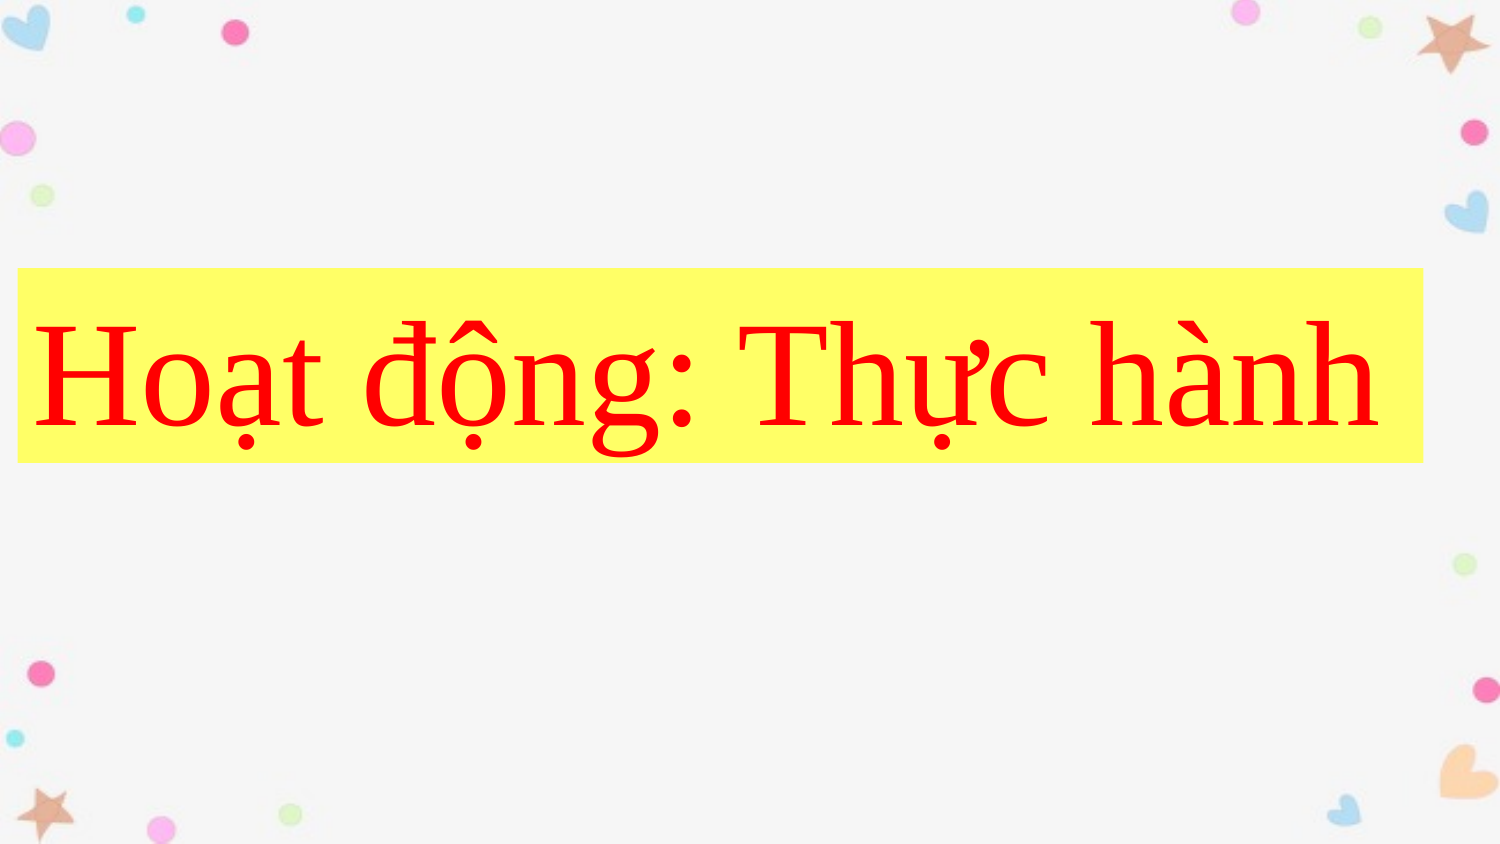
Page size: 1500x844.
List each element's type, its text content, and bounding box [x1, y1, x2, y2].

picture [0, 0, 1500, 844]
text_box Hoạt động: Thực hành [17, 268, 1424, 463]
